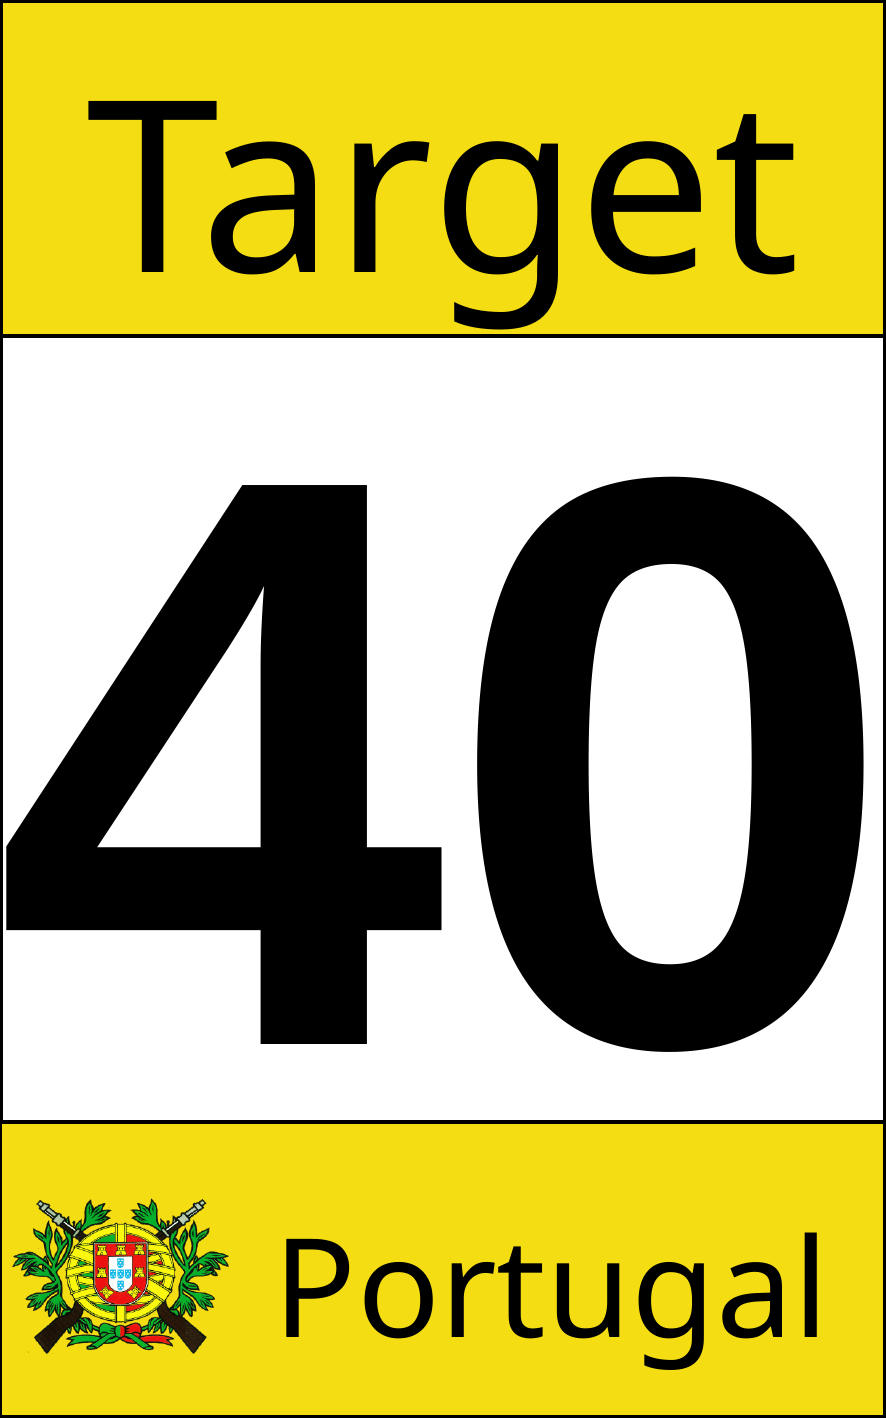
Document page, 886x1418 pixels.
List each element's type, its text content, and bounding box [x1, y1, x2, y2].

text_box [0, 1122, 886, 1418]
picture [8, 1197, 231, 1357]
text_box [0, 0, 886, 1122]
text_box Portugal [183, 1193, 886, 1373]
